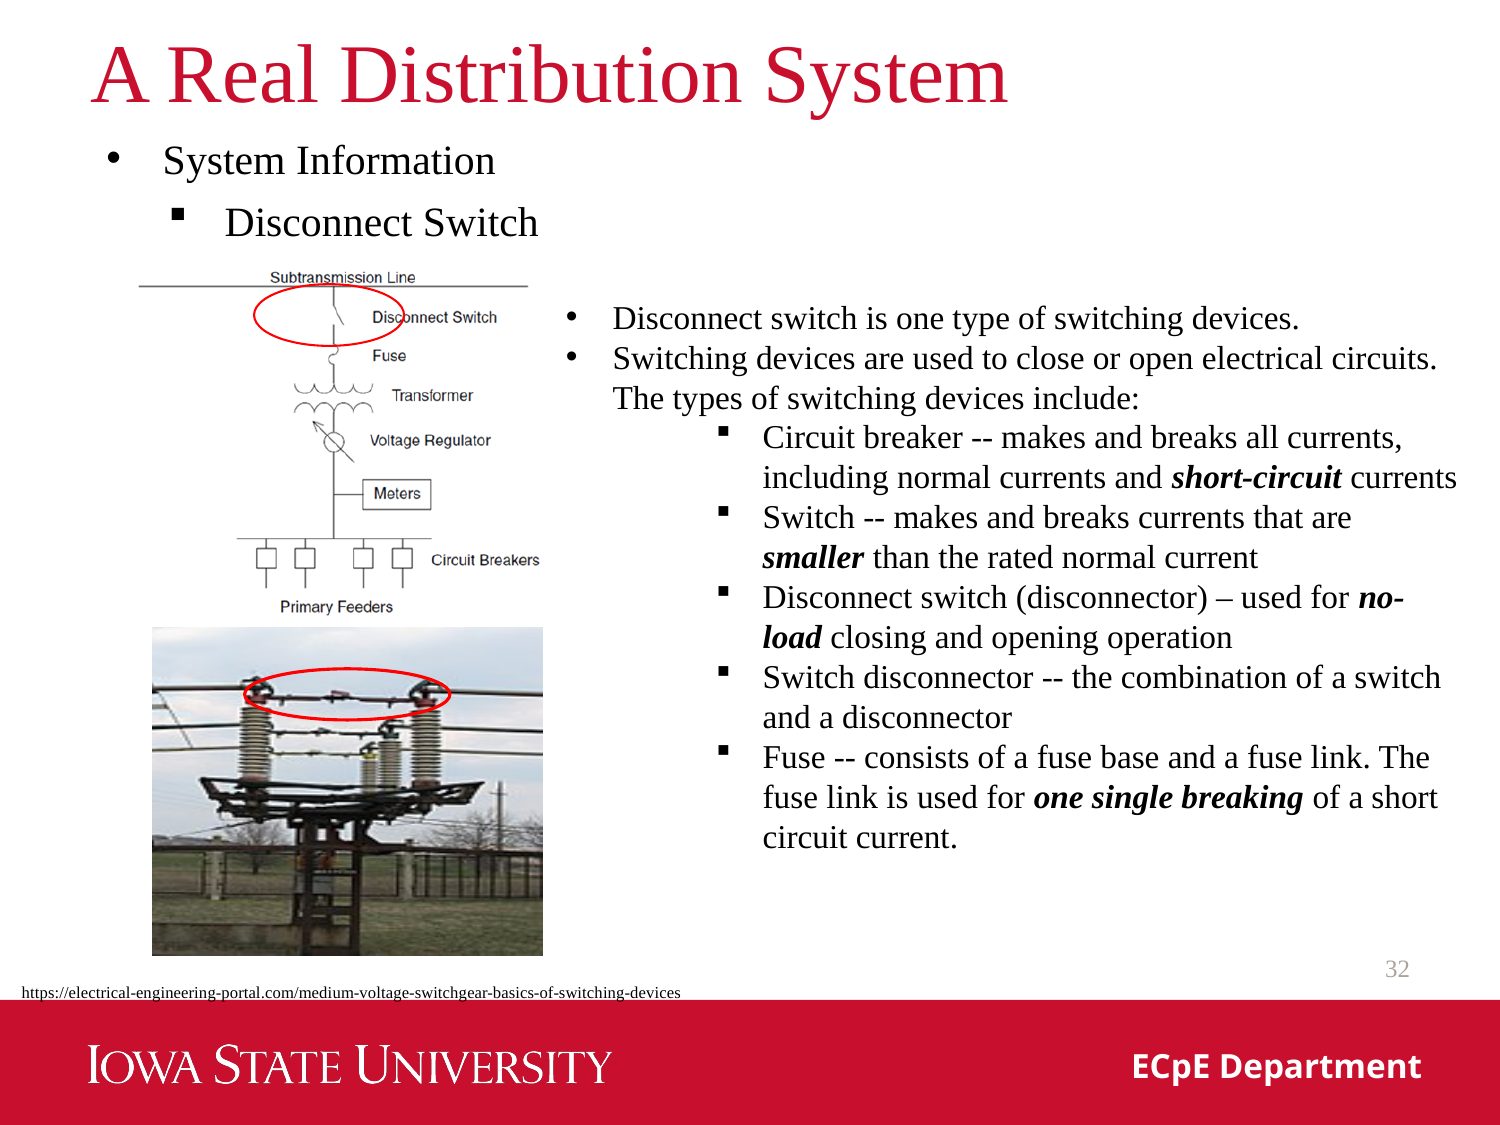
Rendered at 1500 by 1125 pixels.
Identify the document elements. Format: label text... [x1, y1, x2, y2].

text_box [130, 264, 552, 624]
slide_number 32 [1074, 937, 1425, 998]
list ECpE Department [1037, 1037, 1438, 1101]
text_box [151, 632, 543, 957]
text_box https://electrical-engineering-portal.com/medium-voltage-switchgear-basics-of-switching-devices [6, 974, 757, 1010]
text_box Disconnect Switch [153, 187, 555, 253]
picture [87, 1044, 613, 1088]
text_box Disconnect switch is one type of switching devices. Switching devices are used to close or open electrical circuits. The types of switching devices include: Circuit breaker -- makes and breaks all currents, including normal currents and short-circuit currents Switch -- makes and breaks currents that are smaller than the rated normal current Disconnect switch (disconnector) – used for no-load closing and opening operation Switch disconnector -- the combination of a switch and a disconnector Fuse -- consists of a fuse base and a fuse link. The fuse link is used for one single breaking of a short circuit current. [551, 288, 1475, 903]
title A Real Distribution System [75, 24, 1351, 113]
text_box System Information [91, 125, 1038, 190]
